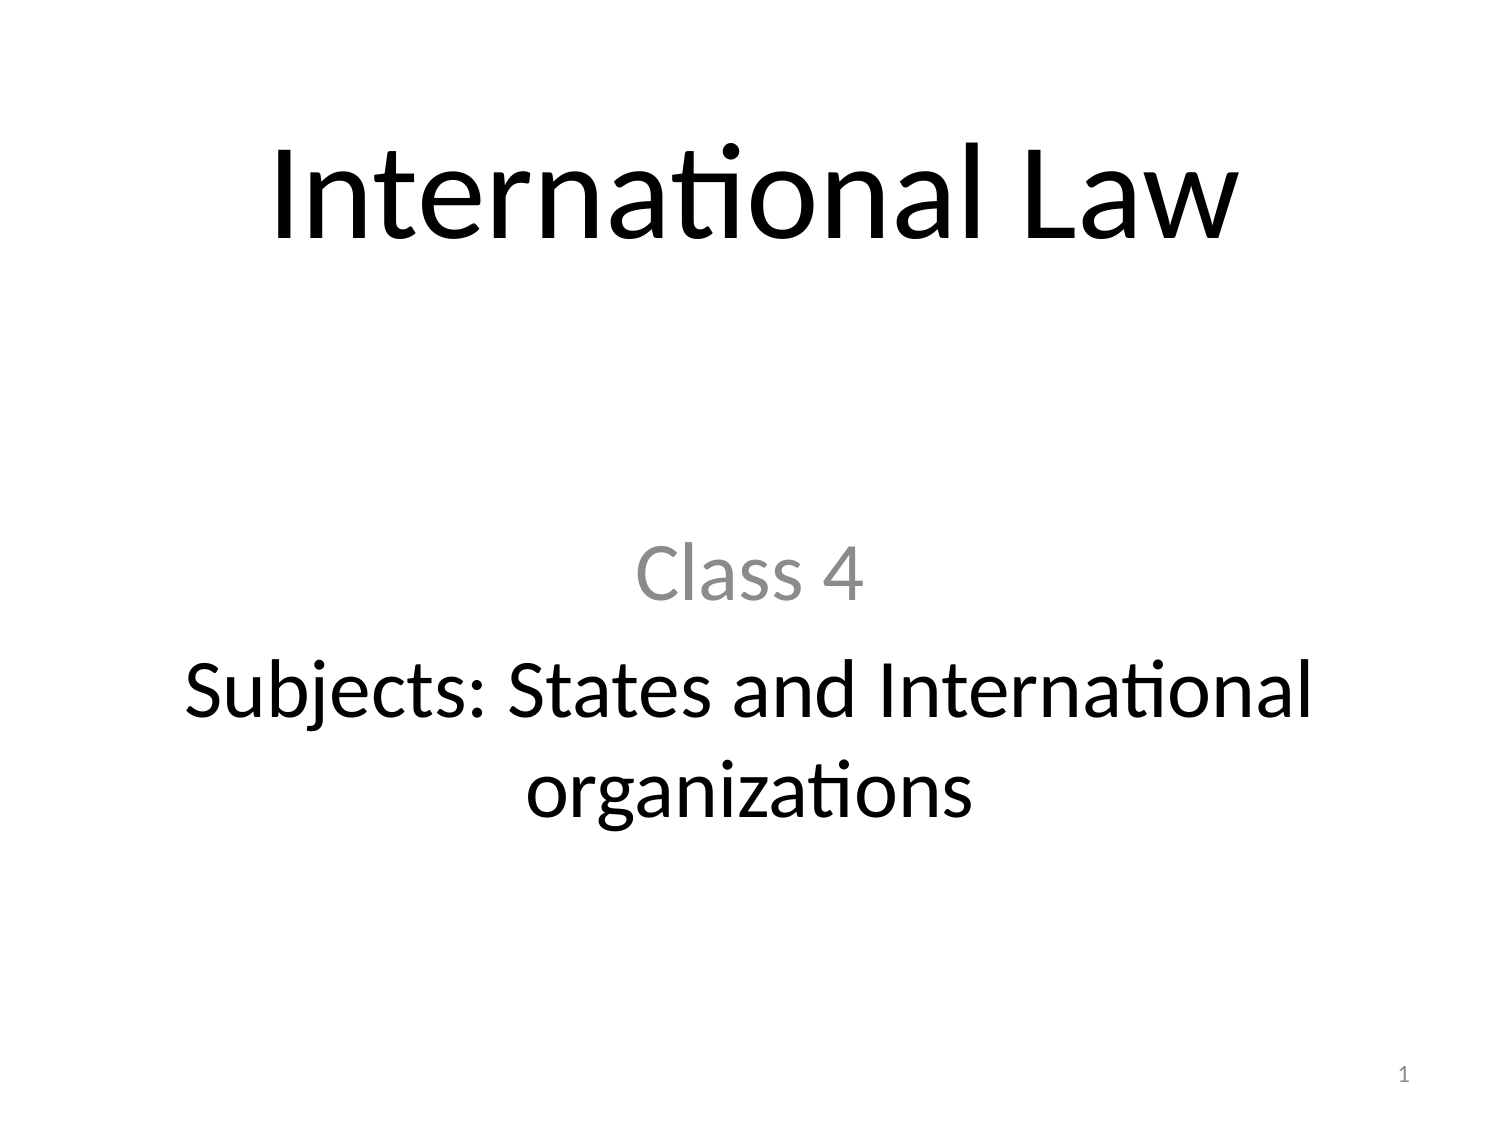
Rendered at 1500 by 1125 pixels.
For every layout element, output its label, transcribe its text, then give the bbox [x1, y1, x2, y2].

text_box International Law [193, 94, 1314, 274]
slide_number 1 [1074, 1042, 1425, 1103]
text_box Class 4 Subjects: States and International organizations [127, 509, 1372, 1059]
